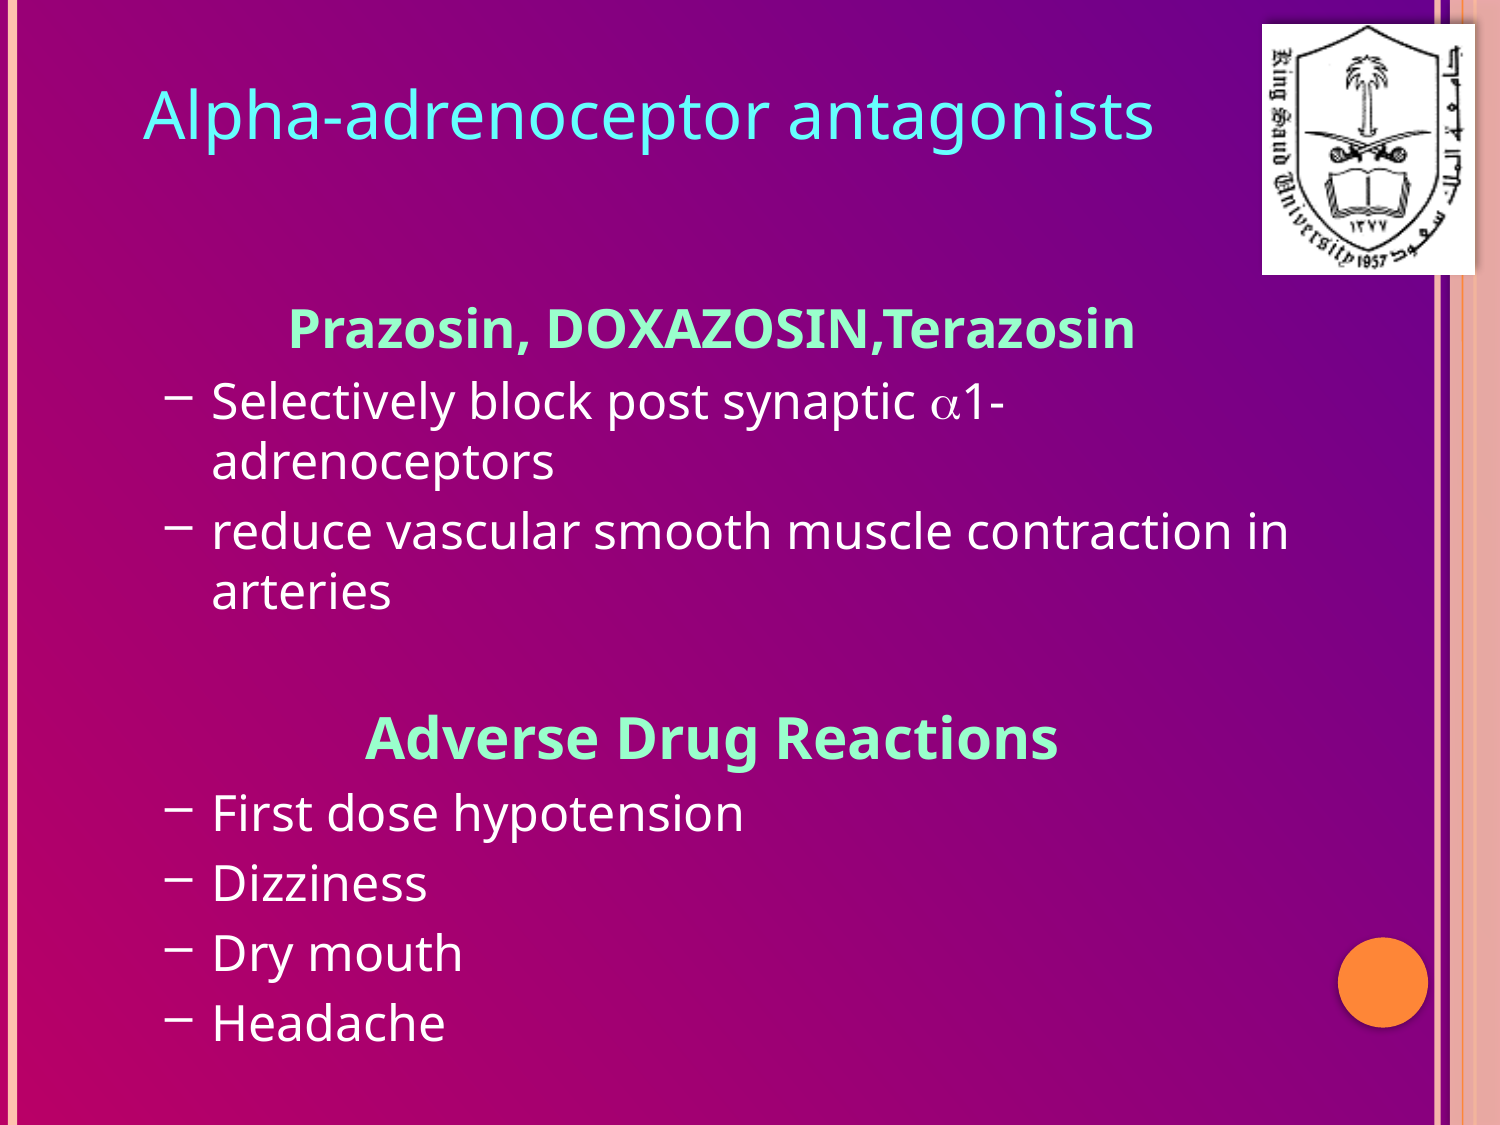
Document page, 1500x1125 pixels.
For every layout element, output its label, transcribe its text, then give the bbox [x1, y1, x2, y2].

text_box Prazosin, DOXAZOSIN,Terazosin Selectively block post synaptic 1-adrenoceptors reduce vascular smooth muscle contraction in arteries Adverse Drug Reactions First dose hypotension Dizziness Dry mouth Headache [74, 287, 1350, 1038]
text_box Alpha-adrenoceptor antagonists [75, 87, 1225, 138]
picture [1261, 24, 1476, 276]
